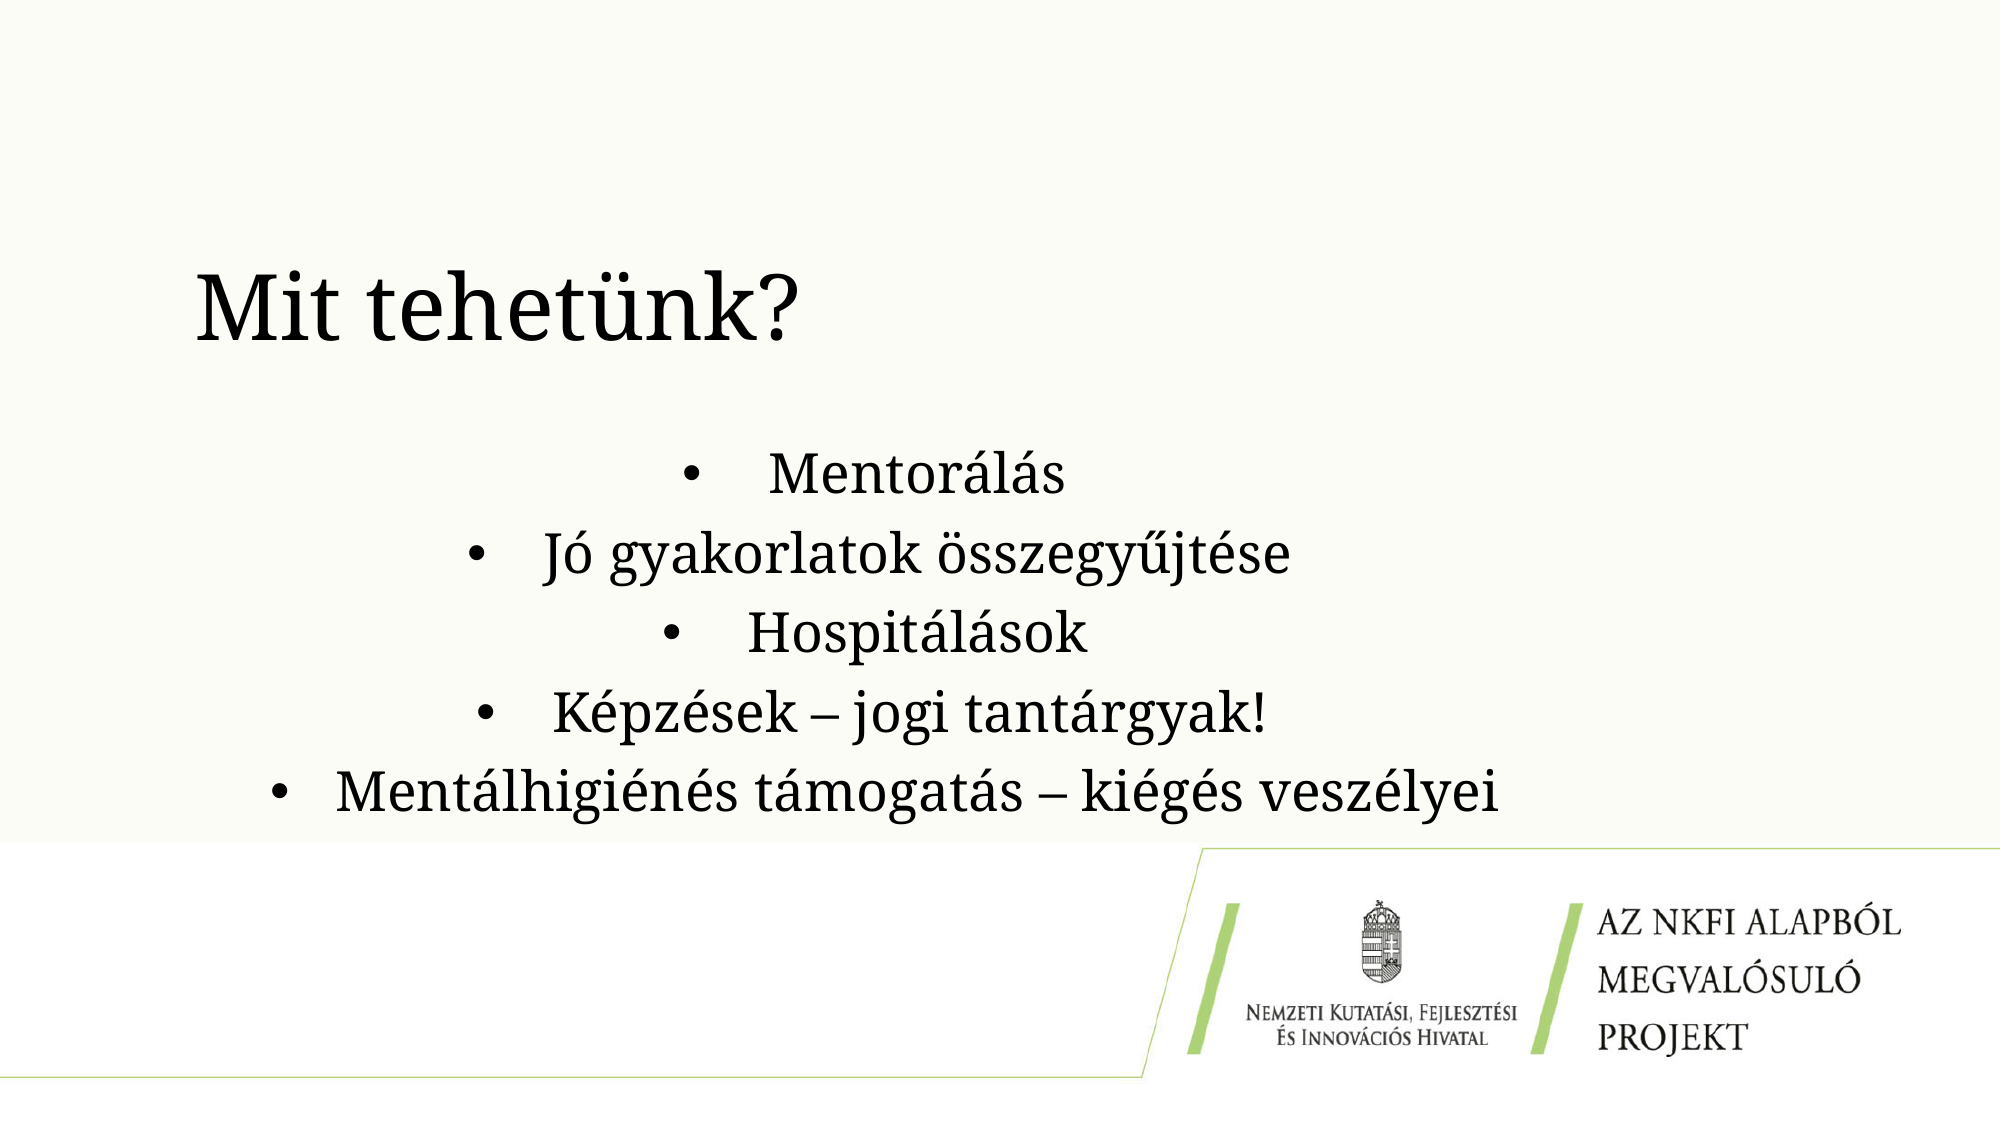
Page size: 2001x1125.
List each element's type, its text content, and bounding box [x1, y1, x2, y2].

list Mentorálás Jó gyakorlatok összegyűjtése Hospitálások Képzések – jogi tantárgyak! Mentálhigiénés támogatás – kiégés veszélyei [92, 438, 1690, 832]
picture [0, 843, 2000, 1125]
title Mit tehetünk? [170, 164, 826, 368]
